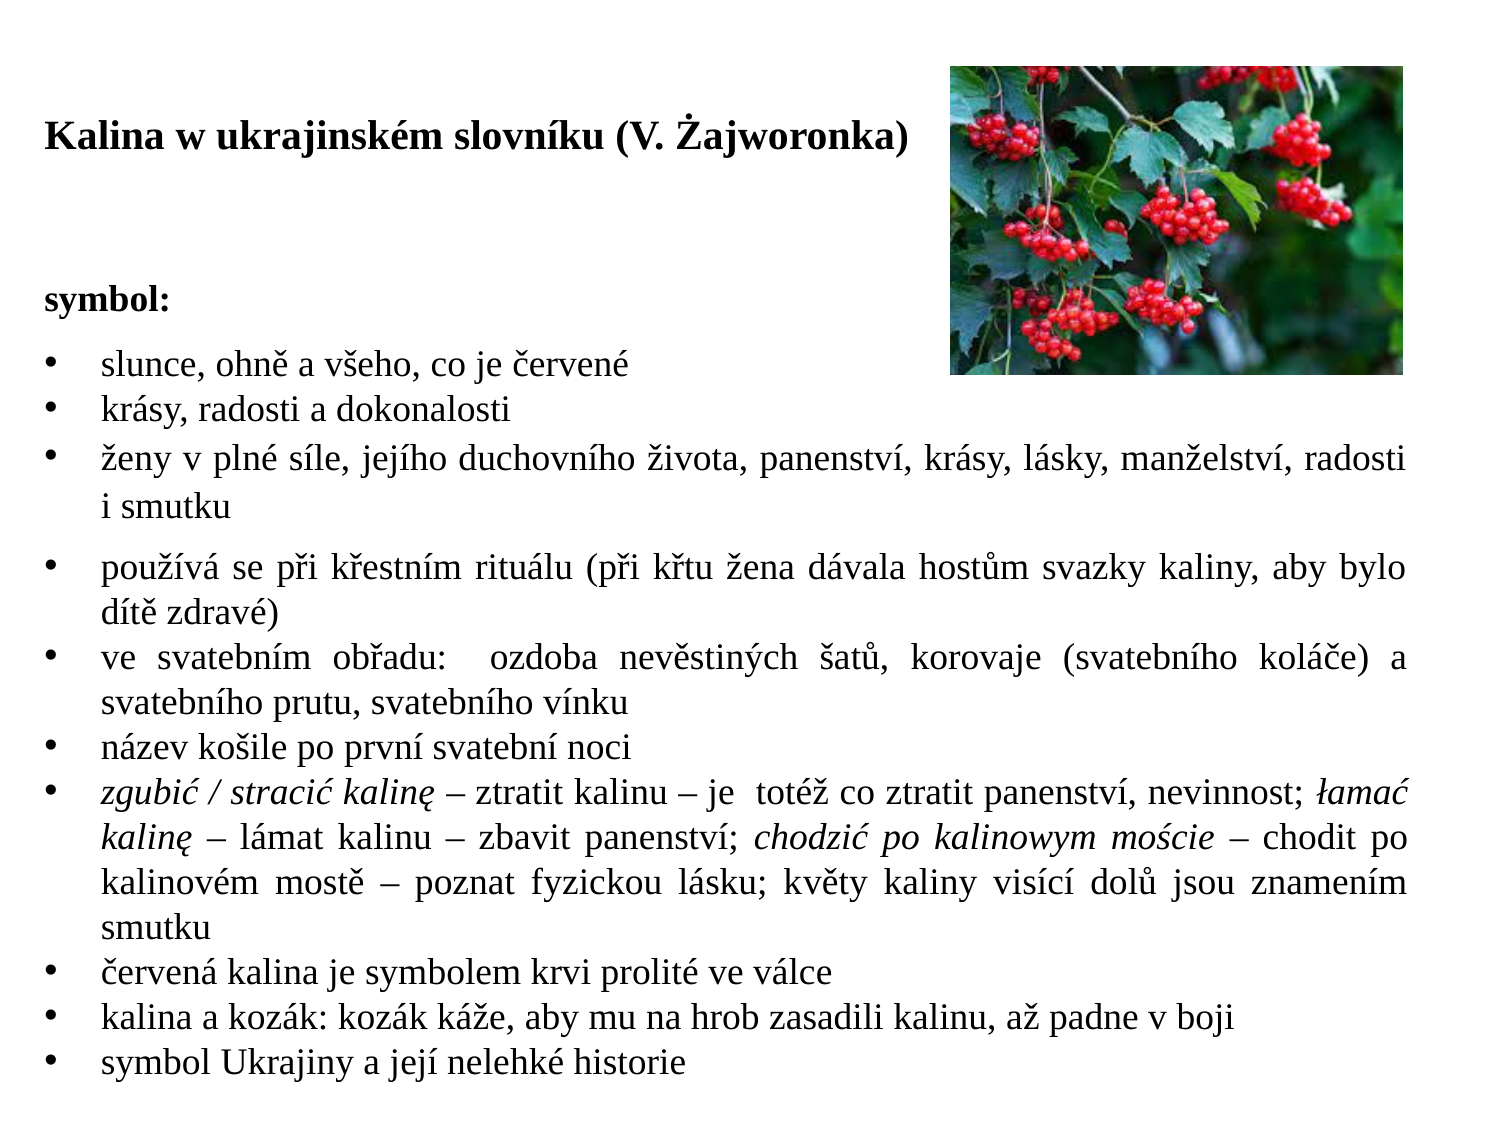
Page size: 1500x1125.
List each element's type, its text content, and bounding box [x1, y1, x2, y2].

picture [950, 66, 1404, 375]
list Kalina w ukrajinském slovníku (V. Żajworonka) symbol: slunce, ohně a všeho, co je červené krásy, radosti a dokonalosti ženy v plné síle, jejího duchovního života, panenství, krásy, lásky, manželství, radosti i smutku používá se při křestním rituálu (při křtu žena dávala hostům svazky kaliny, aby bylo dítě zdravé) ve svatebním obřadu: ozdoba nevěstiných šatů, korovaje (svatebního koláče) a svatebního prutu, svatebního vínku název košile po první svatební noci zgubić / stracić kalinę – ztratit kalinu – je totéž co ztratit panenství, nevinnost; łamać kalinę – lámat kalinu – zbavit panenství; chodzić po kalinowym moście – chodit po kalinovém mostě – poznat fyzickou lásku; květy kaliny visící dolů jsou znamením smutku červená kalina je symbolem krvi prolité ve válce kalina a kozák: kozák káže, aby mu na hrob zasadili kalinu, až padne v boji symbol Ukrajiny a její nelehké historie [29, 19, 1424, 1094]
